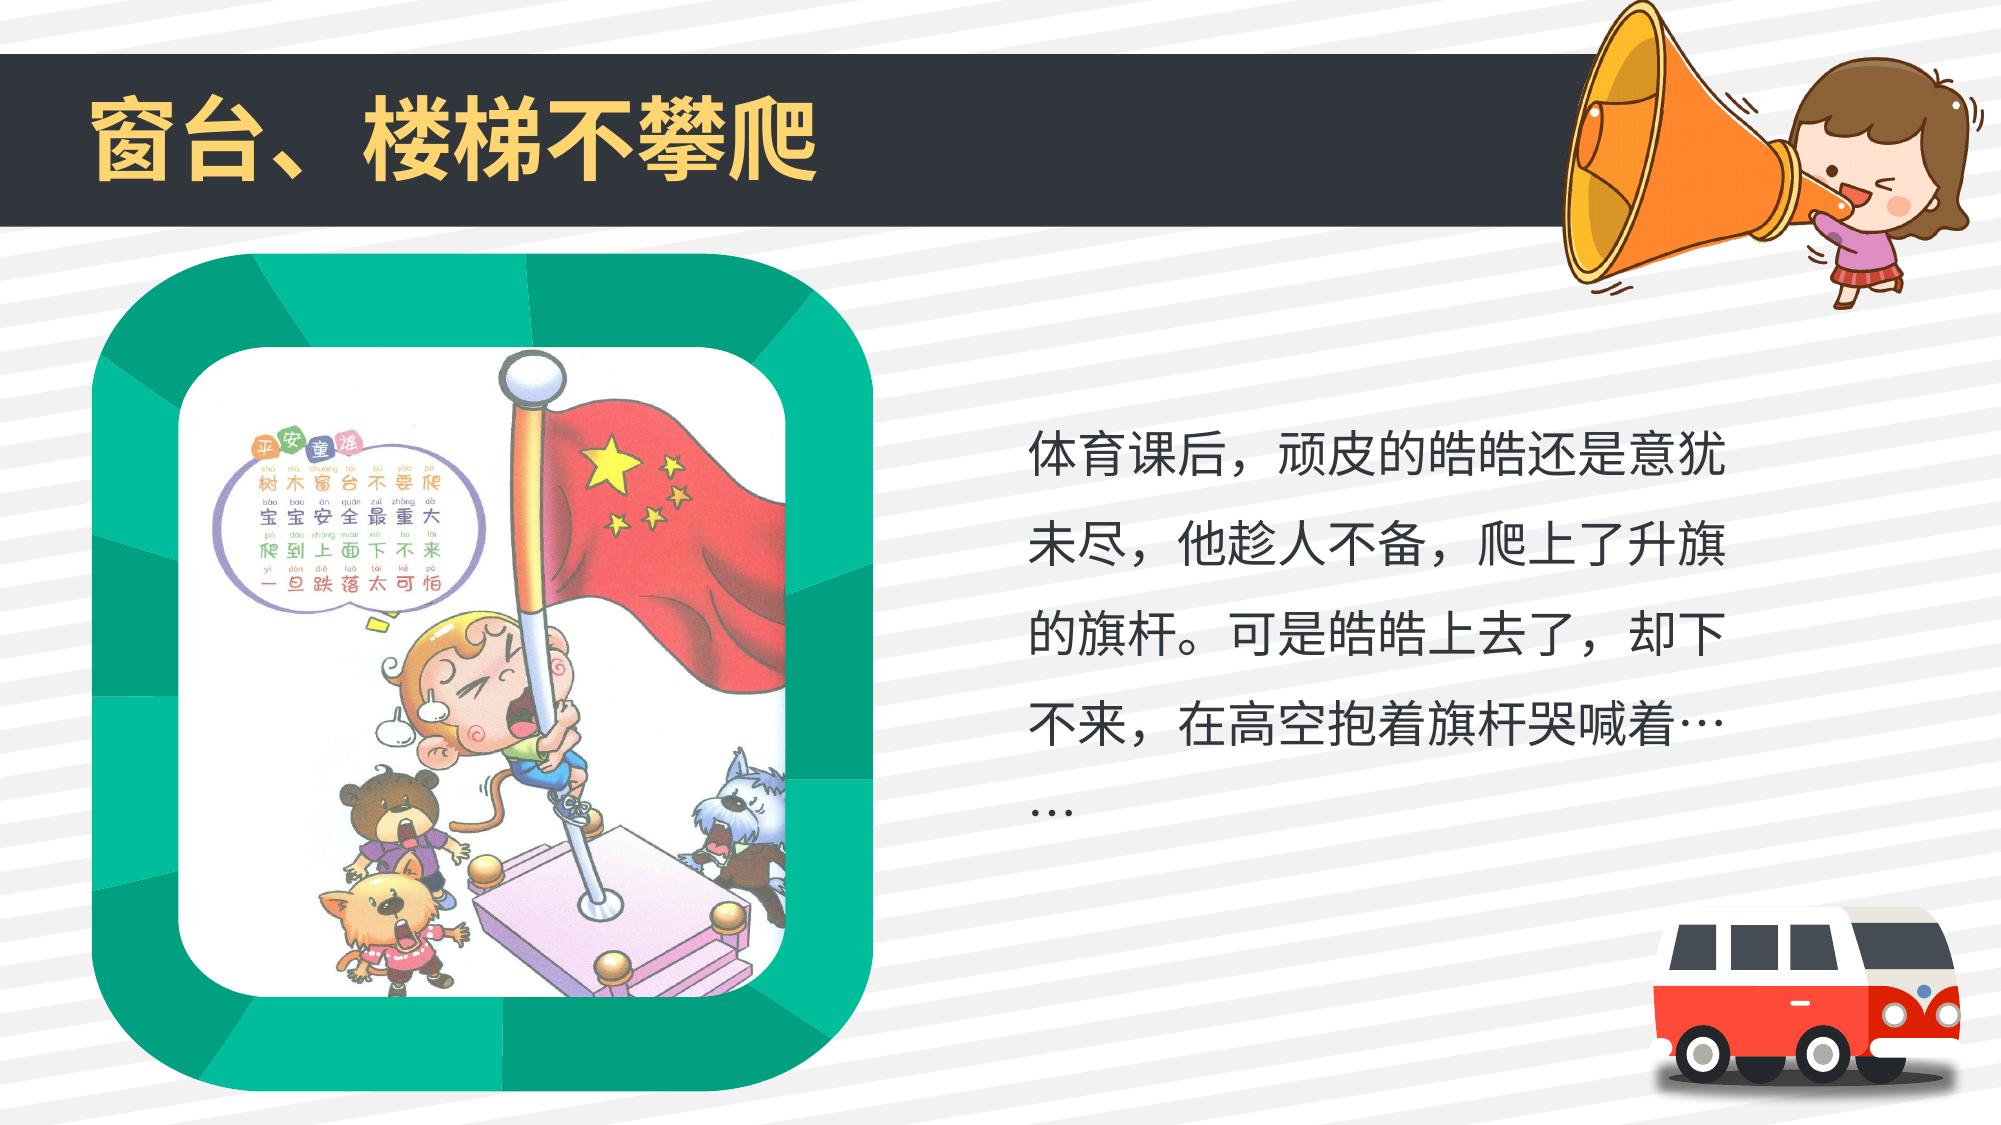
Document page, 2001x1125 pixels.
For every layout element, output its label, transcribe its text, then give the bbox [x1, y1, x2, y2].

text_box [1649, 906, 1962, 1087]
picture [91, 253, 873, 1093]
picture [1562, 0, 1984, 310]
list 体育课后，顽皮的皓皓还是意犹未尽，他趁人不备，爬上了升旗的旗杆。可是皓皓上去了，却下不来，在高空抱着旗杆哭喊着…… [1012, 299, 1773, 937]
title 窗台、楼梯不攀爬 [71, 34, 1665, 253]
